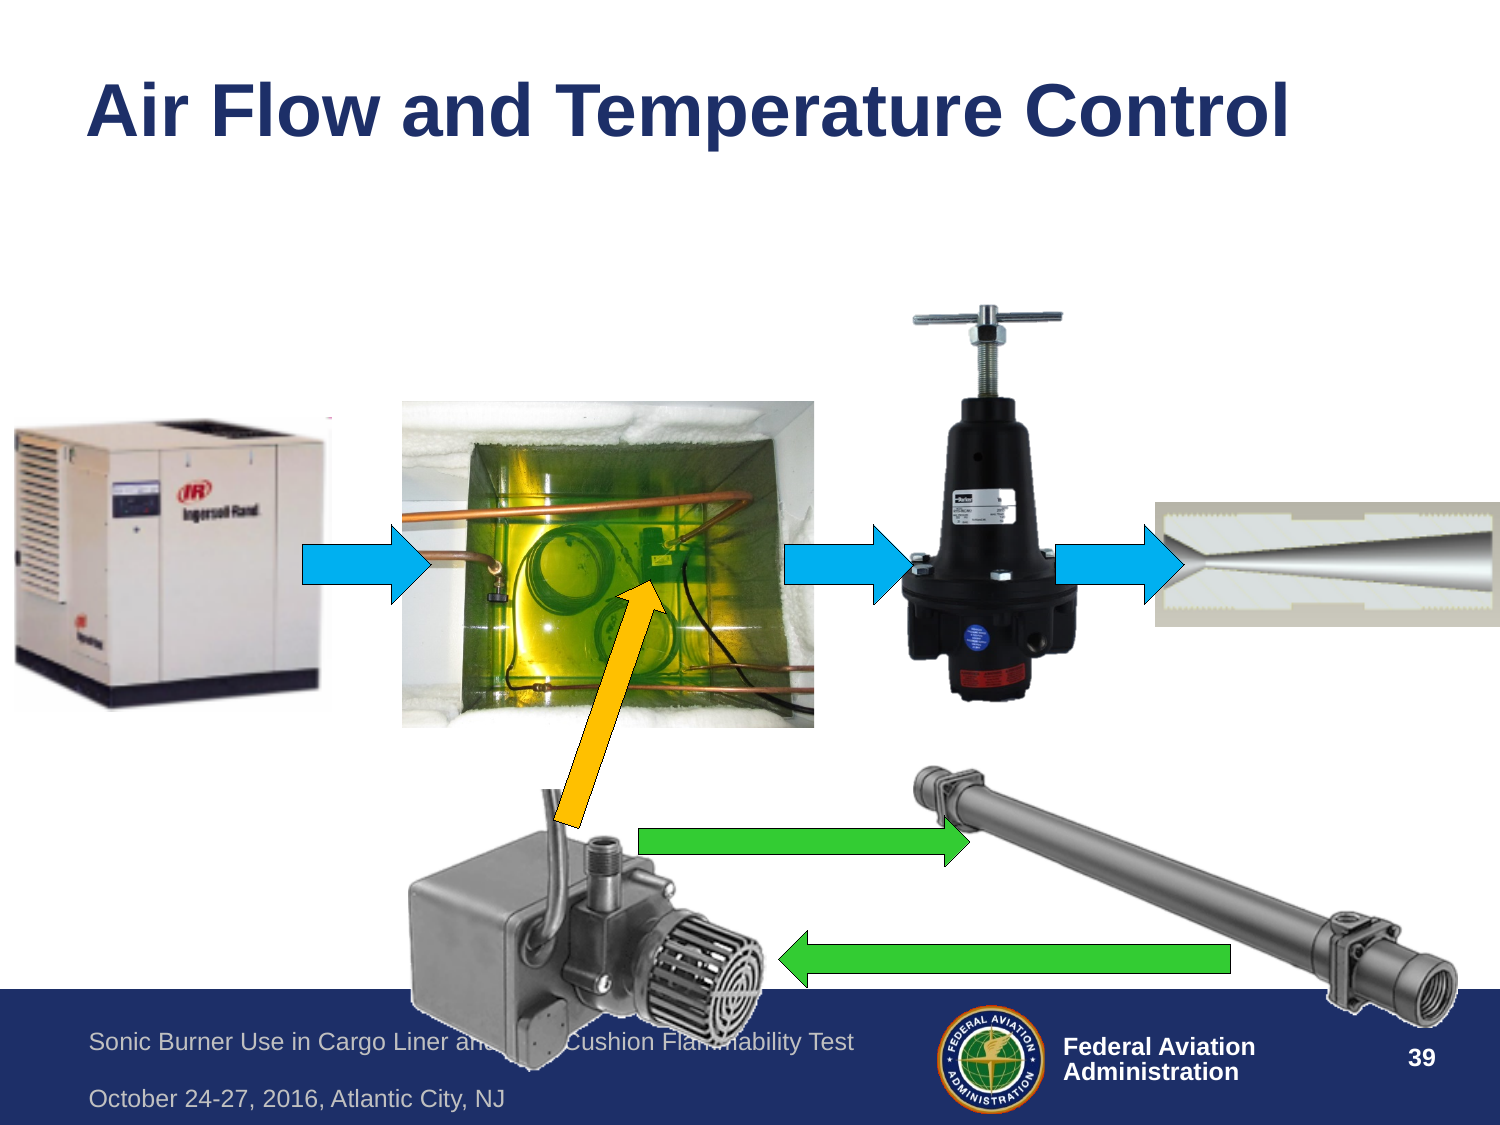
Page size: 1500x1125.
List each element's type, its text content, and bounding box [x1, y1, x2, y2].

text_box [1090, 524, 1149, 605]
text_box [778, 930, 908, 988]
picture [13, 417, 333, 712]
picture [401, 401, 815, 728]
text_box [337, 524, 396, 605]
picture [408, 789, 767, 1072]
text_box [819, 524, 879, 605]
picture [913, 764, 1458, 1114]
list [884, 273, 1086, 716]
title Air Flow and Temperature Control [70, 56, 1461, 157]
picture [1154, 501, 1500, 628]
text_box [564, 736, 611, 788]
text_box [772, 828, 908, 855]
